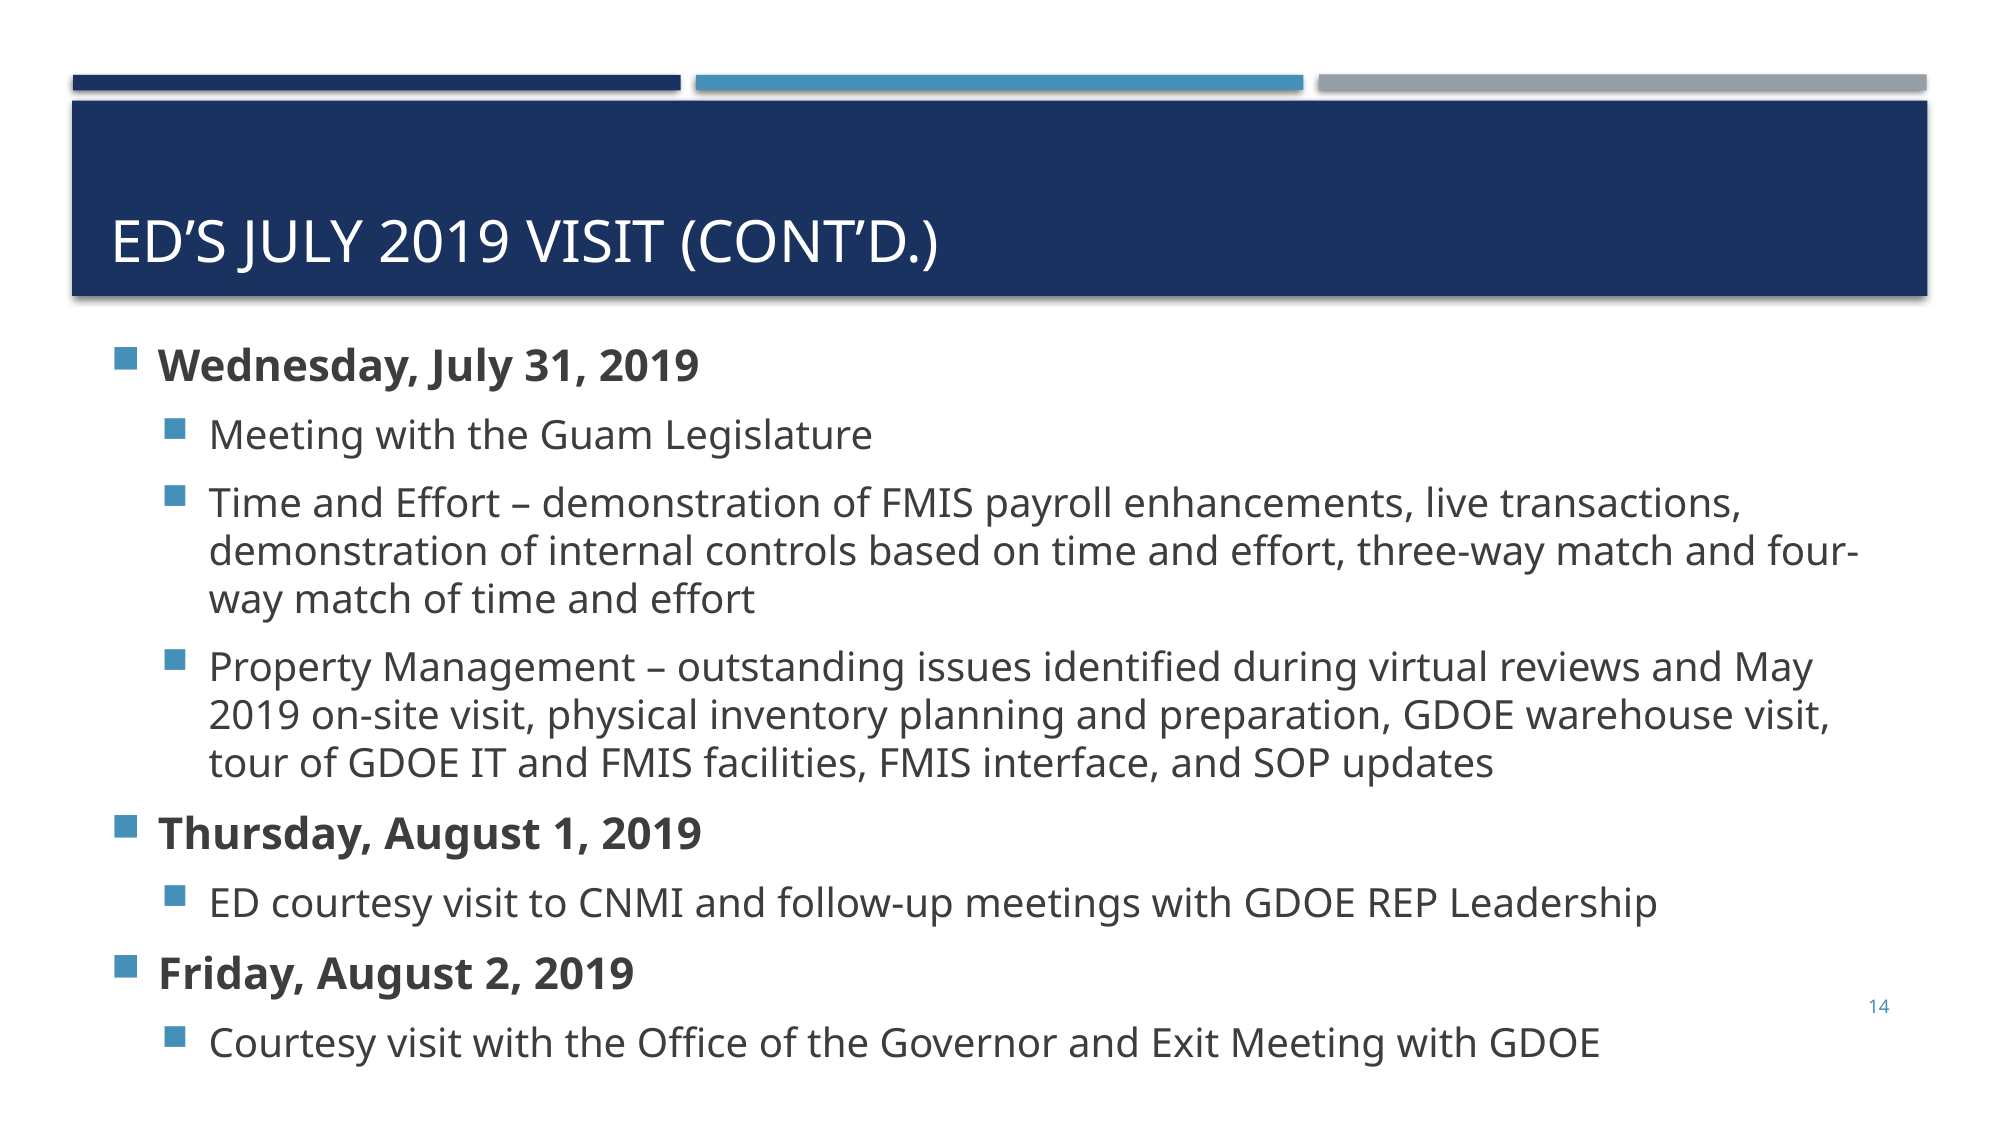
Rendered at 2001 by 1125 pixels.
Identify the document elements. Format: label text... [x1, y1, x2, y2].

slide_number 14 [1732, 977, 1905, 1037]
title Ed’s july 2019 visit (CONT’D.) [95, 115, 1905, 282]
list Wednesday, July 31, 2019 Meeting with the Guam Legislature Time and Effort – demonstration of FMIS payroll enhancements, live transactions, demonstration of internal controls based on time and effort, three-way match and four-way match of time and effort Property Management – outstanding issues identified during virtual reviews and May 2019 on-site visit, physical inventory planning and preparation, GDOE warehouse visit, tour of GDOE IT and FMIS facilities, FMIS interface, and SOP updates Thursday, August 1, 2019 ED courtesy visit to CNMI and follow-up meetings with GDOE REP Leadership Friday, August 2, 2019 Courtesy visit with the Office of the Governor and Exit Meeting with GDOE [95, 330, 1905, 1076]
